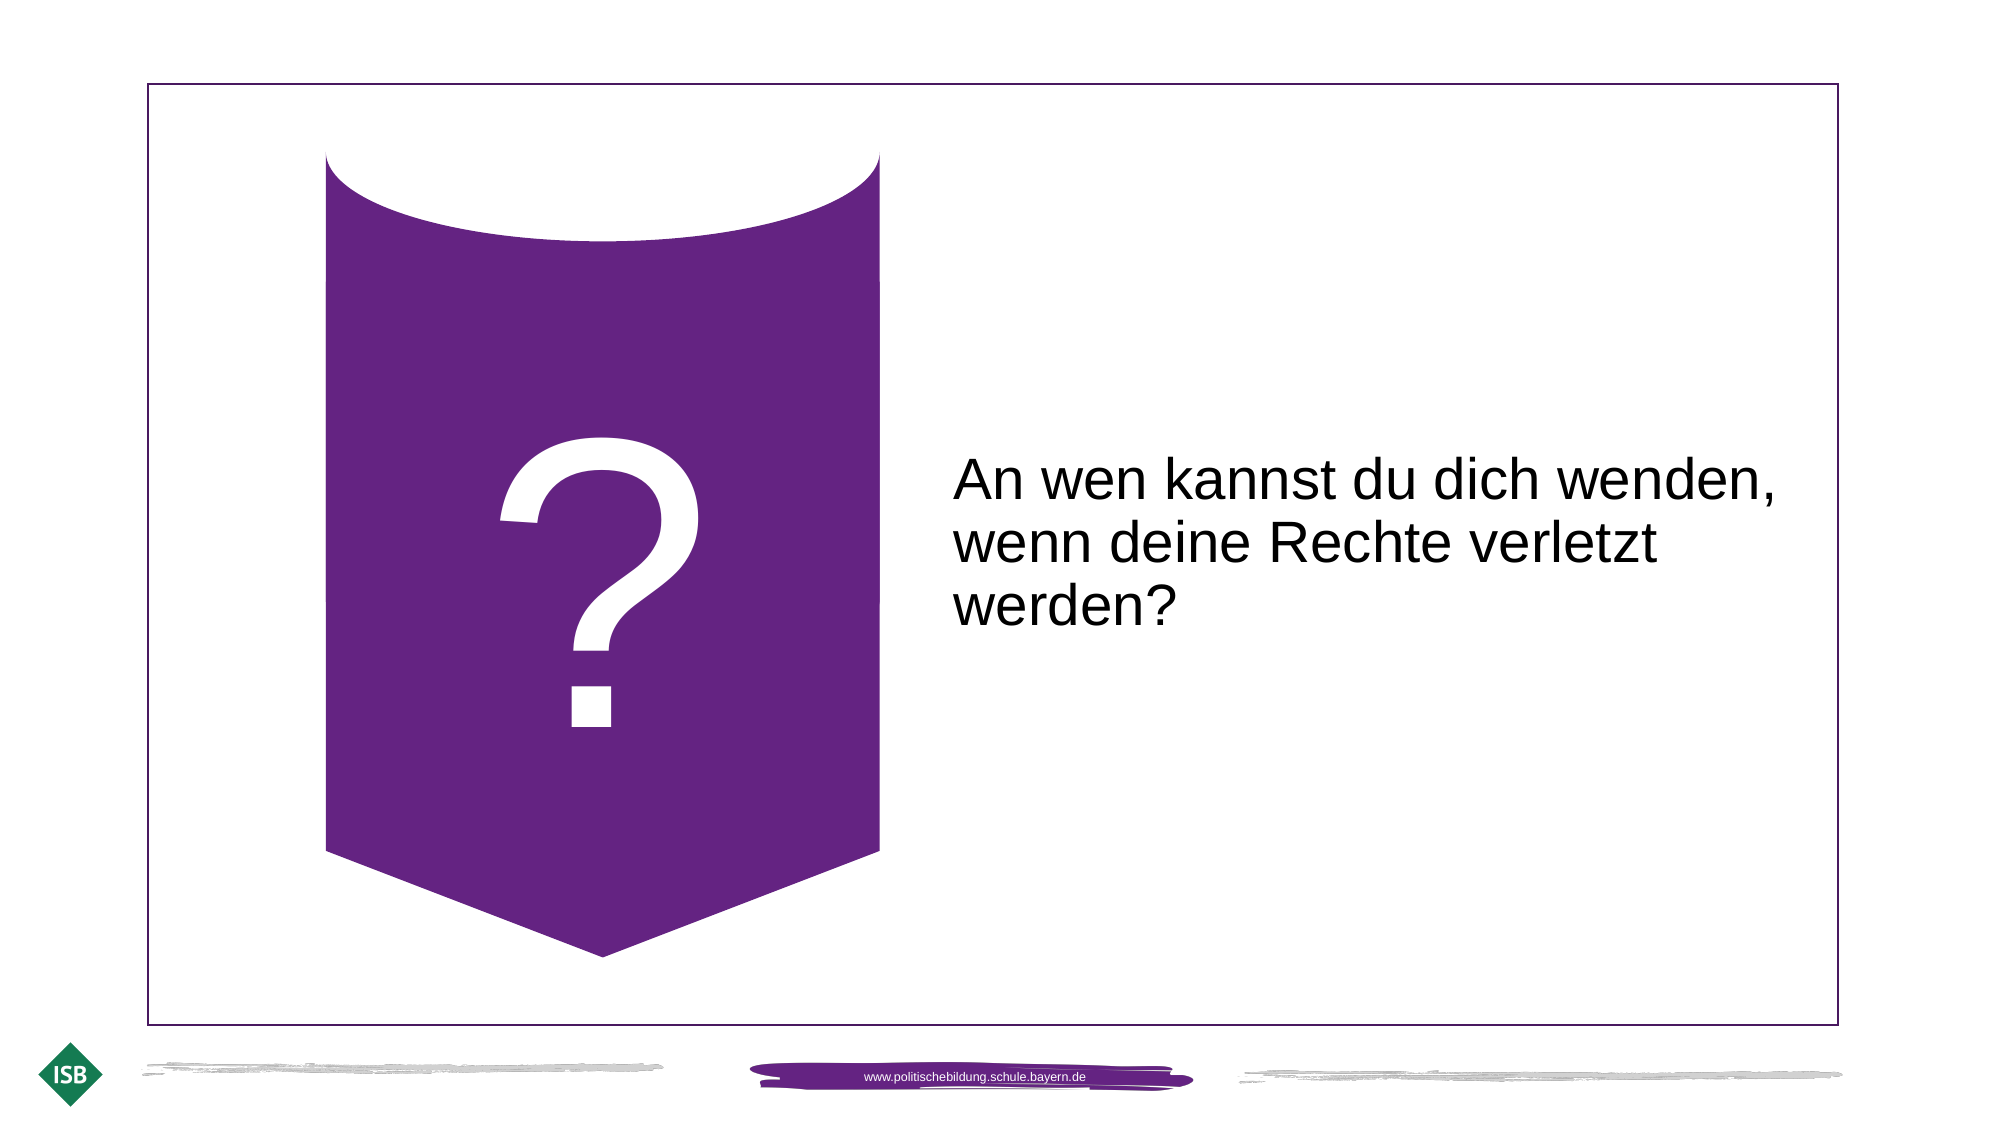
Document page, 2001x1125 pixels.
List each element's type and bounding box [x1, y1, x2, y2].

text_box [147, 83, 1839, 1026]
picture [38, 1026, 1945, 1125]
